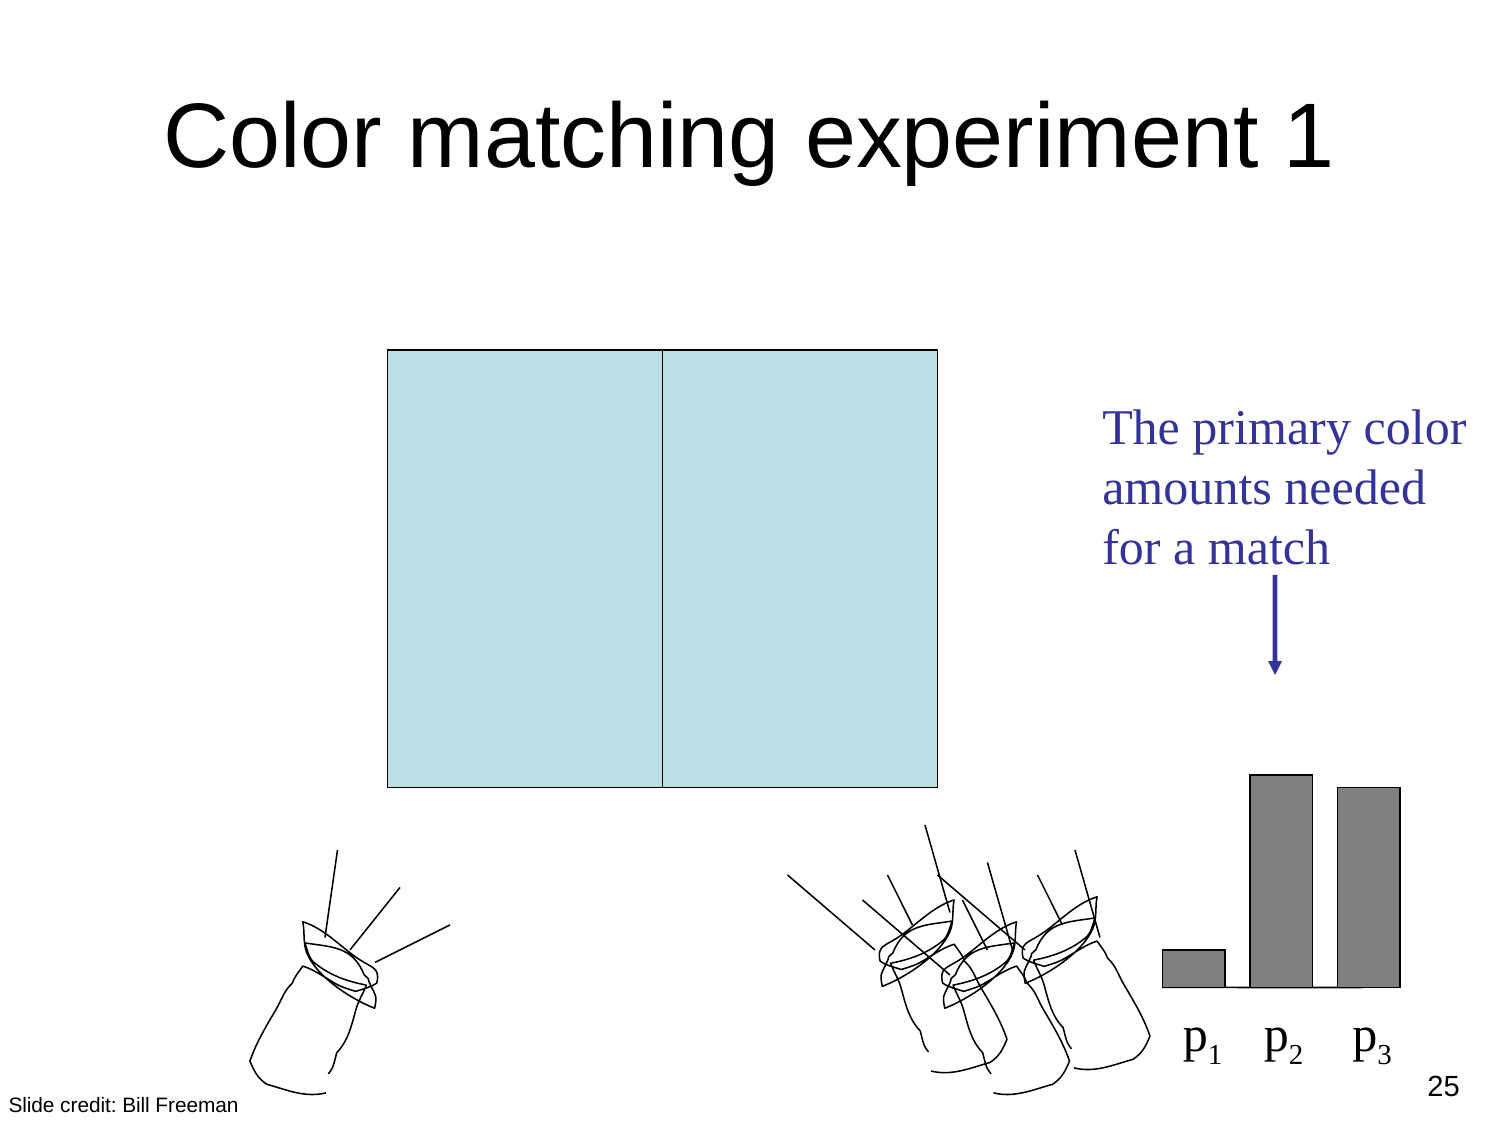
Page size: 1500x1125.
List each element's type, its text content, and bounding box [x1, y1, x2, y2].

text_box [249, 921, 378, 1084]
text_box [662, 349, 938, 788]
slide_number 25 [1124, 1059, 1476, 1125]
text_box [1022, 896, 1150, 1070]
text_box [1162, 950, 1225, 988]
text_box Slide credit: Bill Freeman [0, 1084, 663, 1125]
text_box [1249, 774, 1313, 988]
text_box [1337, 787, 1400, 988]
text_box [387, 349, 662, 788]
text_box [879, 899, 1008, 1073]
text_box [963, 921, 1070, 1095]
title Color matching experiment 1 [112, 62, 1388, 200]
text_box p1 p2 p3 [1168, 994, 1420, 1059]
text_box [1087, 387, 1500, 676]
